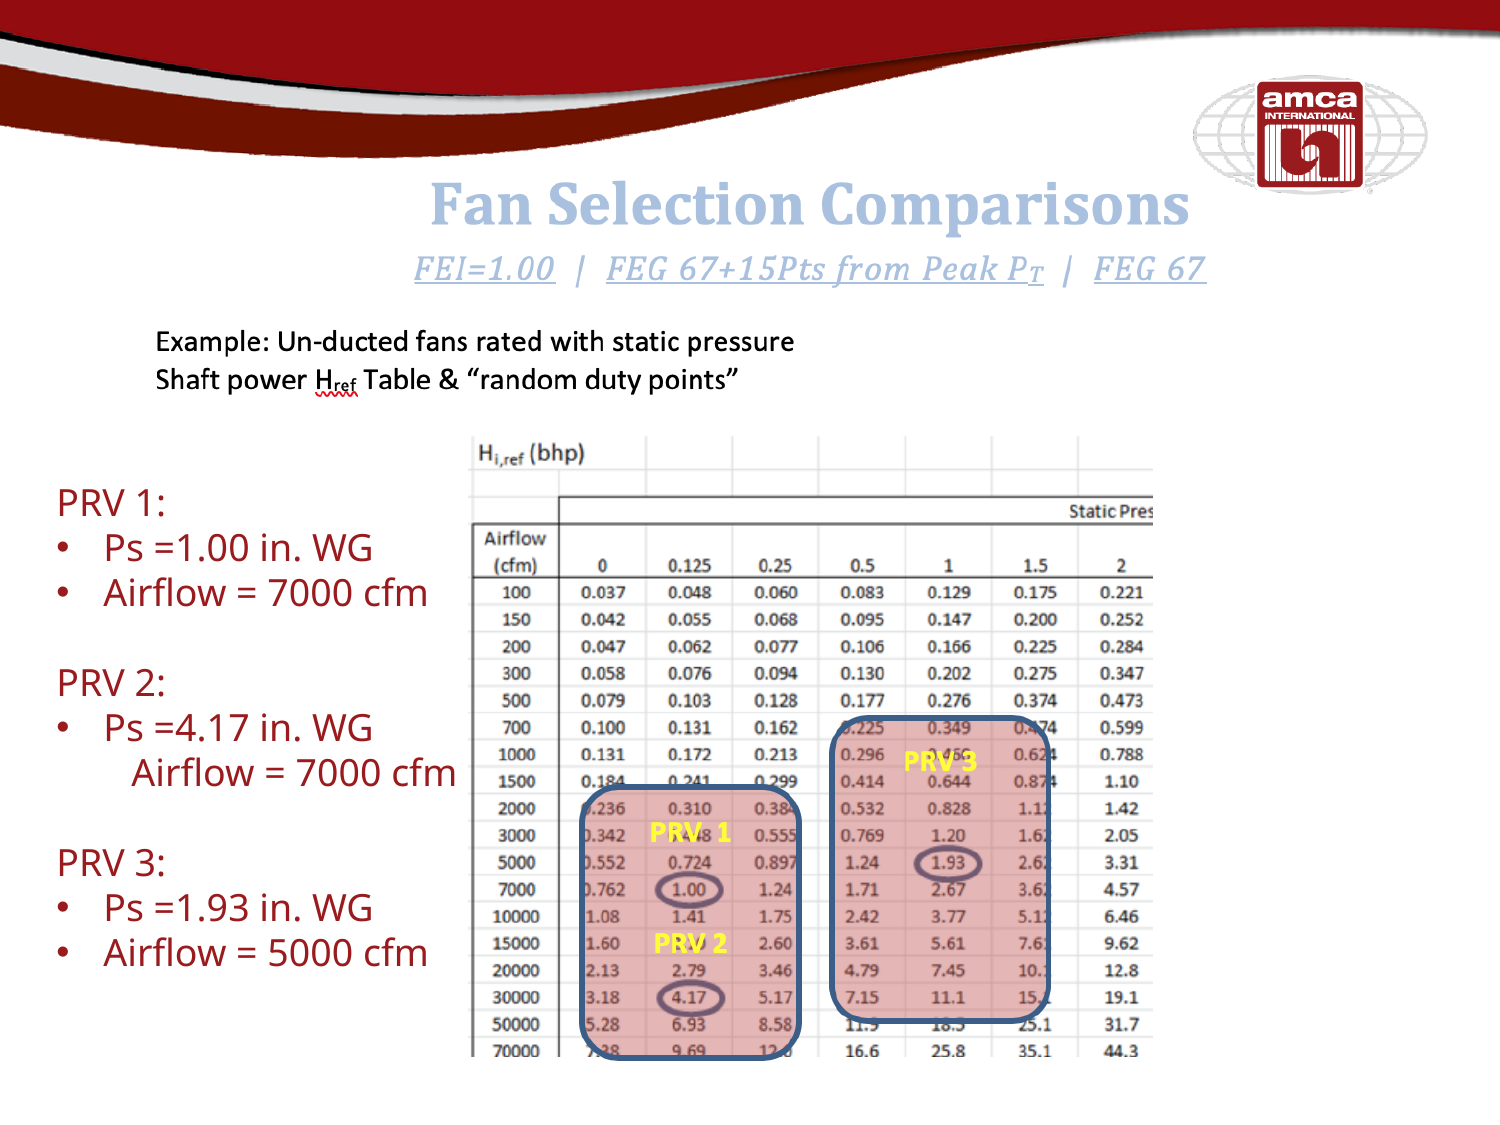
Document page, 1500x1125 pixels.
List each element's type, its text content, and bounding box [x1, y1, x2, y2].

picture [0, 0, 1500, 851]
text_box PRV 1: Ps =1.00 in. WG Airflow = 7000 cfm PRV 2: Ps =4.17 in. WG Airflow = 7000 cfm PRV 3: Ps =1.93 in. WG Airflow = 5000 cfm [41, 471, 157, 982]
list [157, 178, 1235, 1085]
